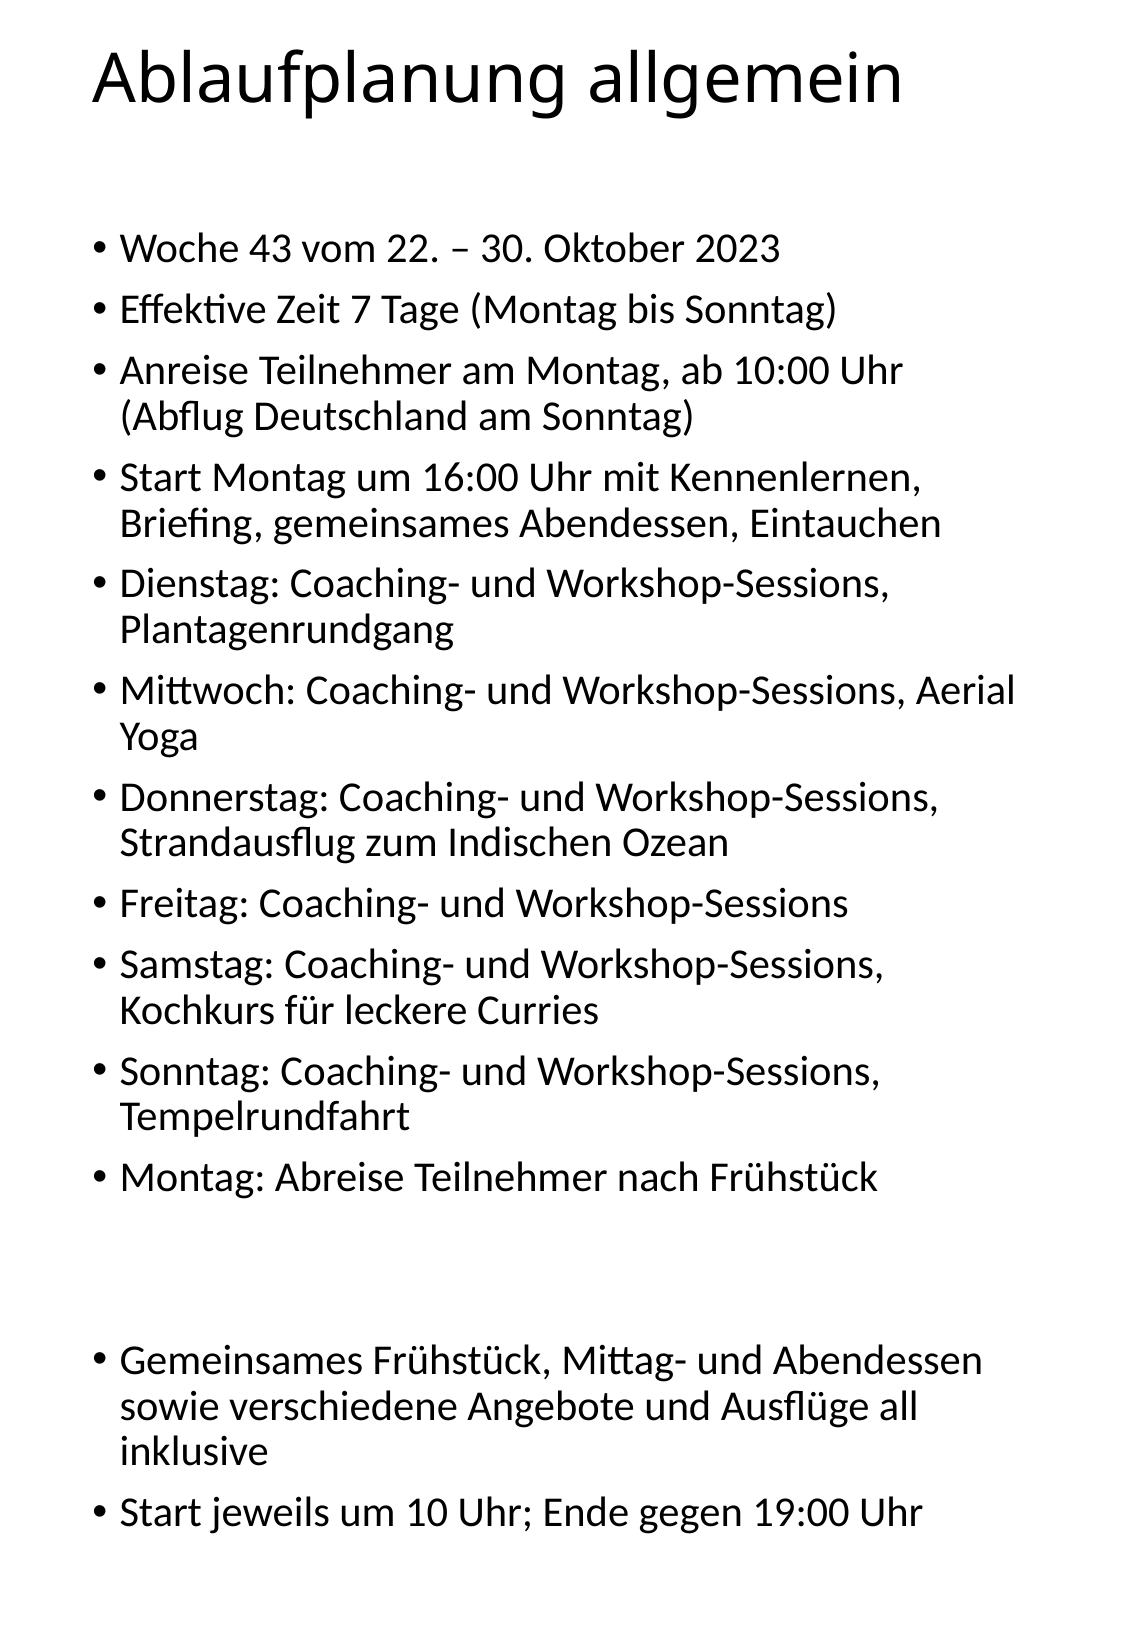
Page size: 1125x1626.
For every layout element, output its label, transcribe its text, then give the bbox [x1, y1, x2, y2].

title Ablaufplanung allgemein [77, 32, 1048, 129]
list Woche 43 vom 22. – 30. Oktober 2023 Effektive Zeit 7 Tage (Montag bis Sonntag) Anreise Teilnehmer am Montag, ab 10:00 Uhr (Abflug Deutschland am Sonntag) Start Montag um 16:00 Uhr mit Kennenlernen, Briefing, gemeinsames Abendessen, Eintauchen Dienstag: Coaching- und Workshop-Sessions, Plantagenrundgang Mittwoch: Coaching- und Workshop-Sessions, Aerial Yoga Donnerstag: Coaching- und Workshop-Sessions, Strandausflug zum Indischen Ozean Freitag: Coaching- und Workshop-Sessions Samstag: Coaching- und Workshop-Sessions, Kochkurs für leckere Curries Sonntag: Coaching- und Workshop-Sessions, Tempelrundfahrt Montag: Abreise Teilnehmer nach Frühstück Gemeinsames Frühstück, Mittag- und Abendessen sowie verschiedene Angebote und Ausflüge all inklusive Start jeweils um 10 Uhr; Ende gegen 19:00 Uhr [77, 218, 1048, 1547]
